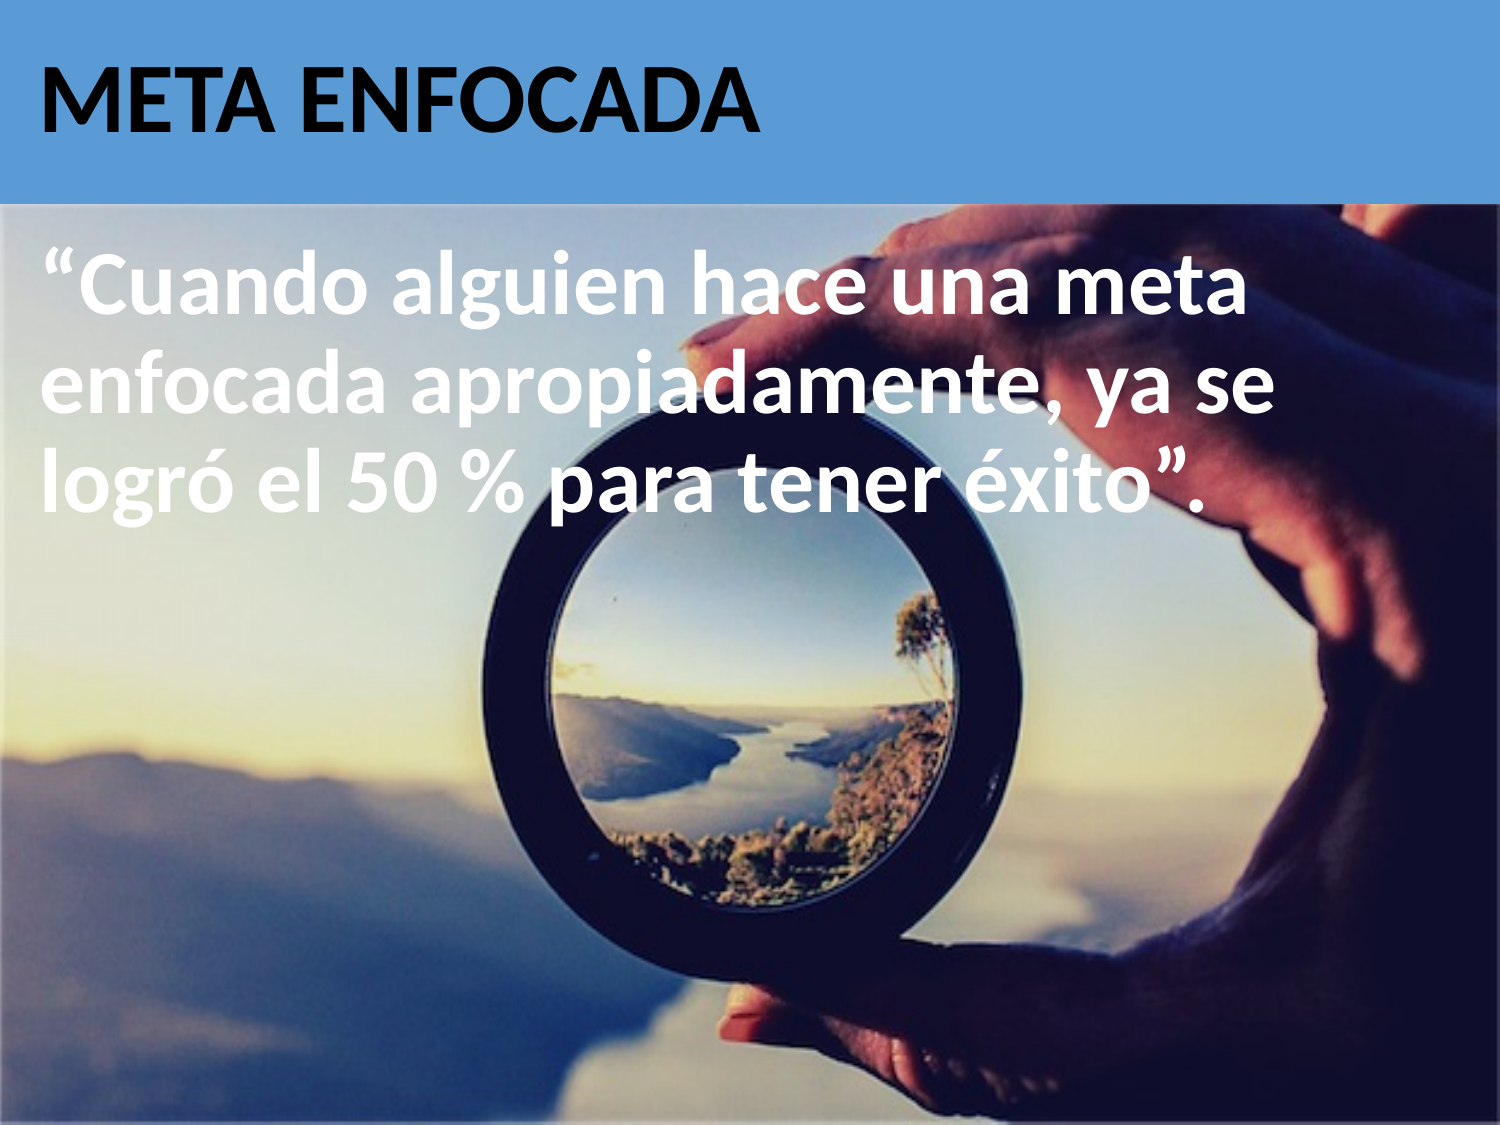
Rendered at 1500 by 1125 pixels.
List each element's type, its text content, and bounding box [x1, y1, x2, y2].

picture [0, 203, 1500, 1125]
title META ENFOCADA [23, 27, 1474, 172]
text_box [0, 0, 1500, 203]
